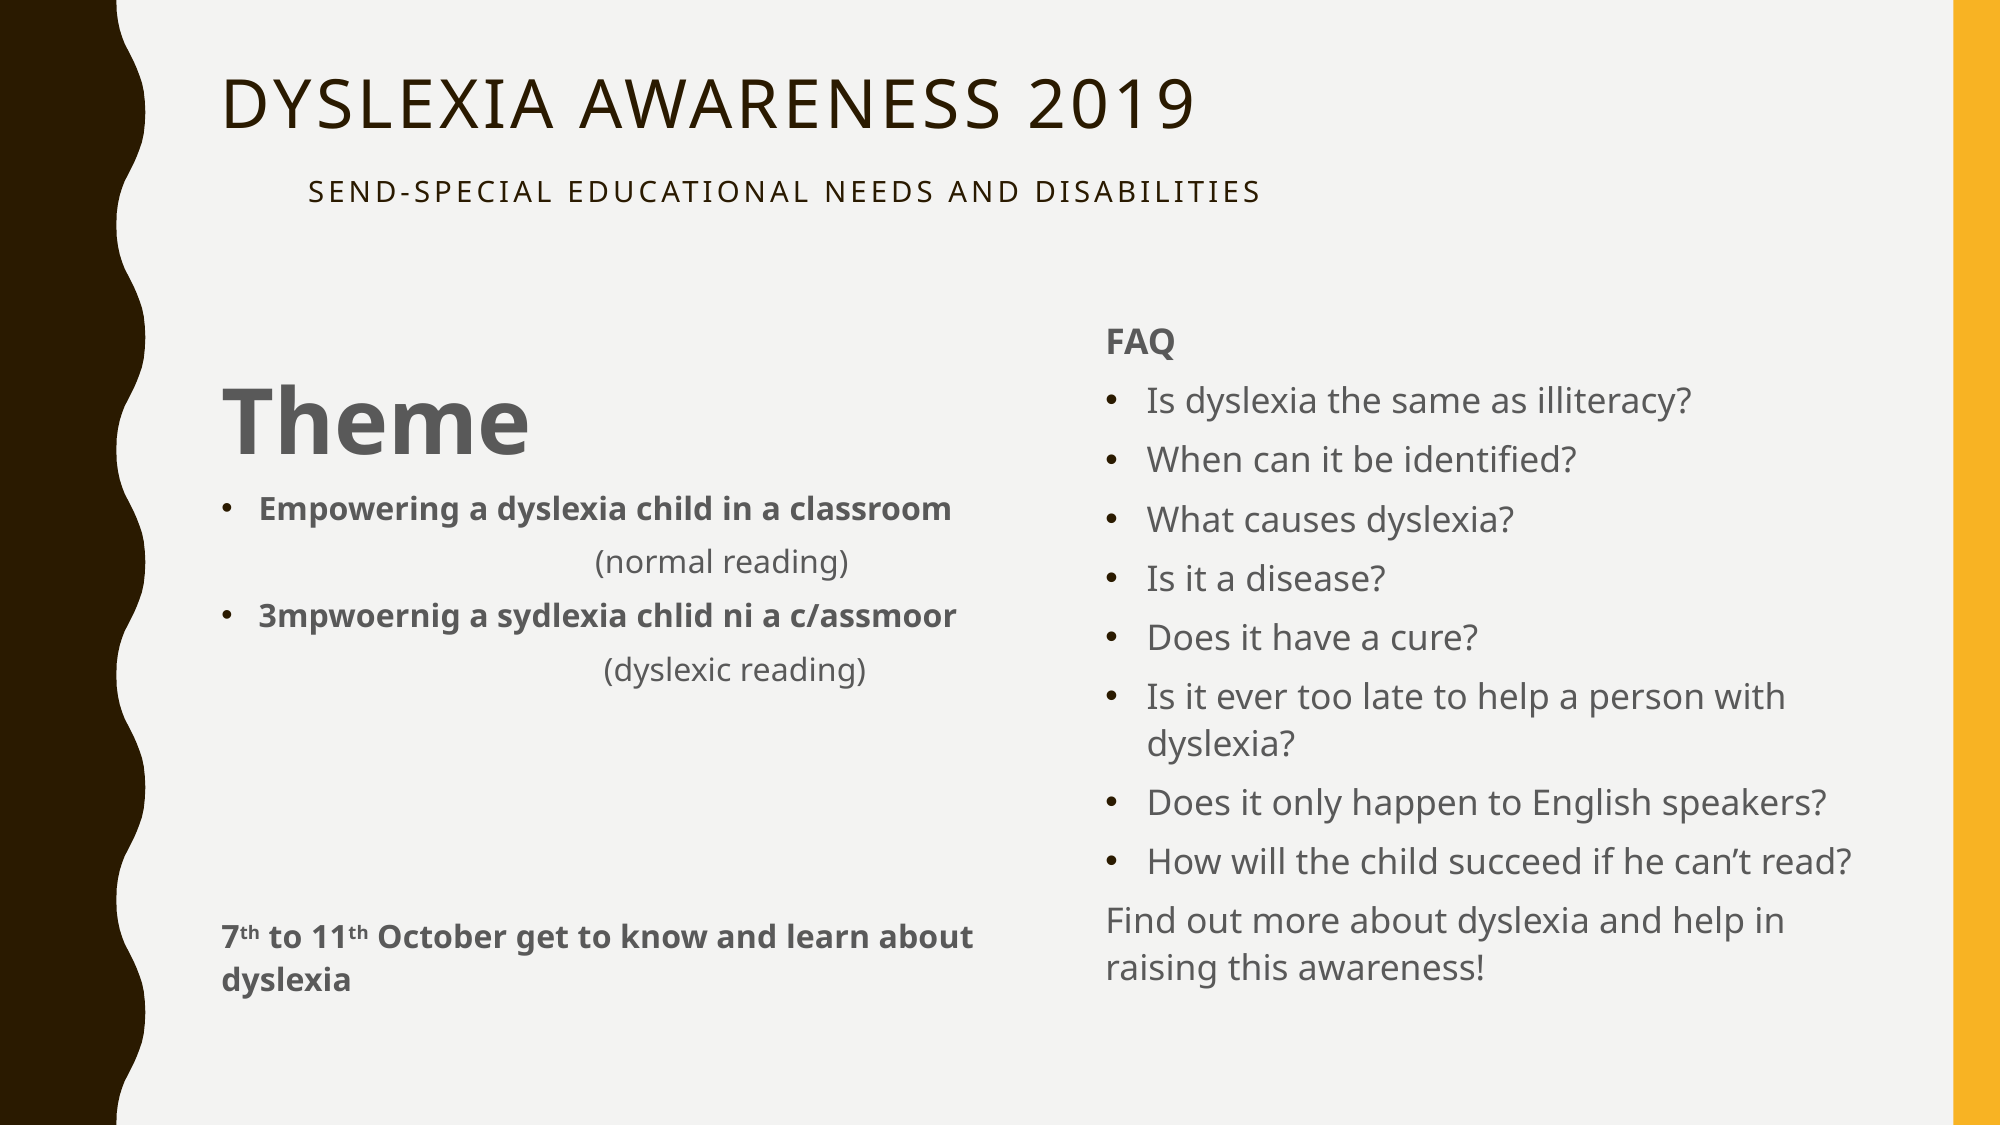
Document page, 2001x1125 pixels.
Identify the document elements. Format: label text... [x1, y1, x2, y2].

list Theme Empowering a dyslexia child in a classroom (normal reading) 3mpwoernig a sydlexia chlid ni a c/assmoor (dyslexic reading) 7th to 11th October get to know and learn about dyslexia [206, 345, 994, 1008]
title Dyslexia awareness 2019 send-special educational needs and disabilities [205, 62, 1875, 308]
list FAQ Is dyslexia the same as illiteracy? When can it be identified? What causes dyslexia? Is it a disease? Does it have a cure? Is it ever too late to help a person with dyslexia? Does it only happen to English speakers? How will the child succeed if he can’t read? Find out more about dyslexia and help in raising this awareness! [1090, 307, 1878, 1008]
